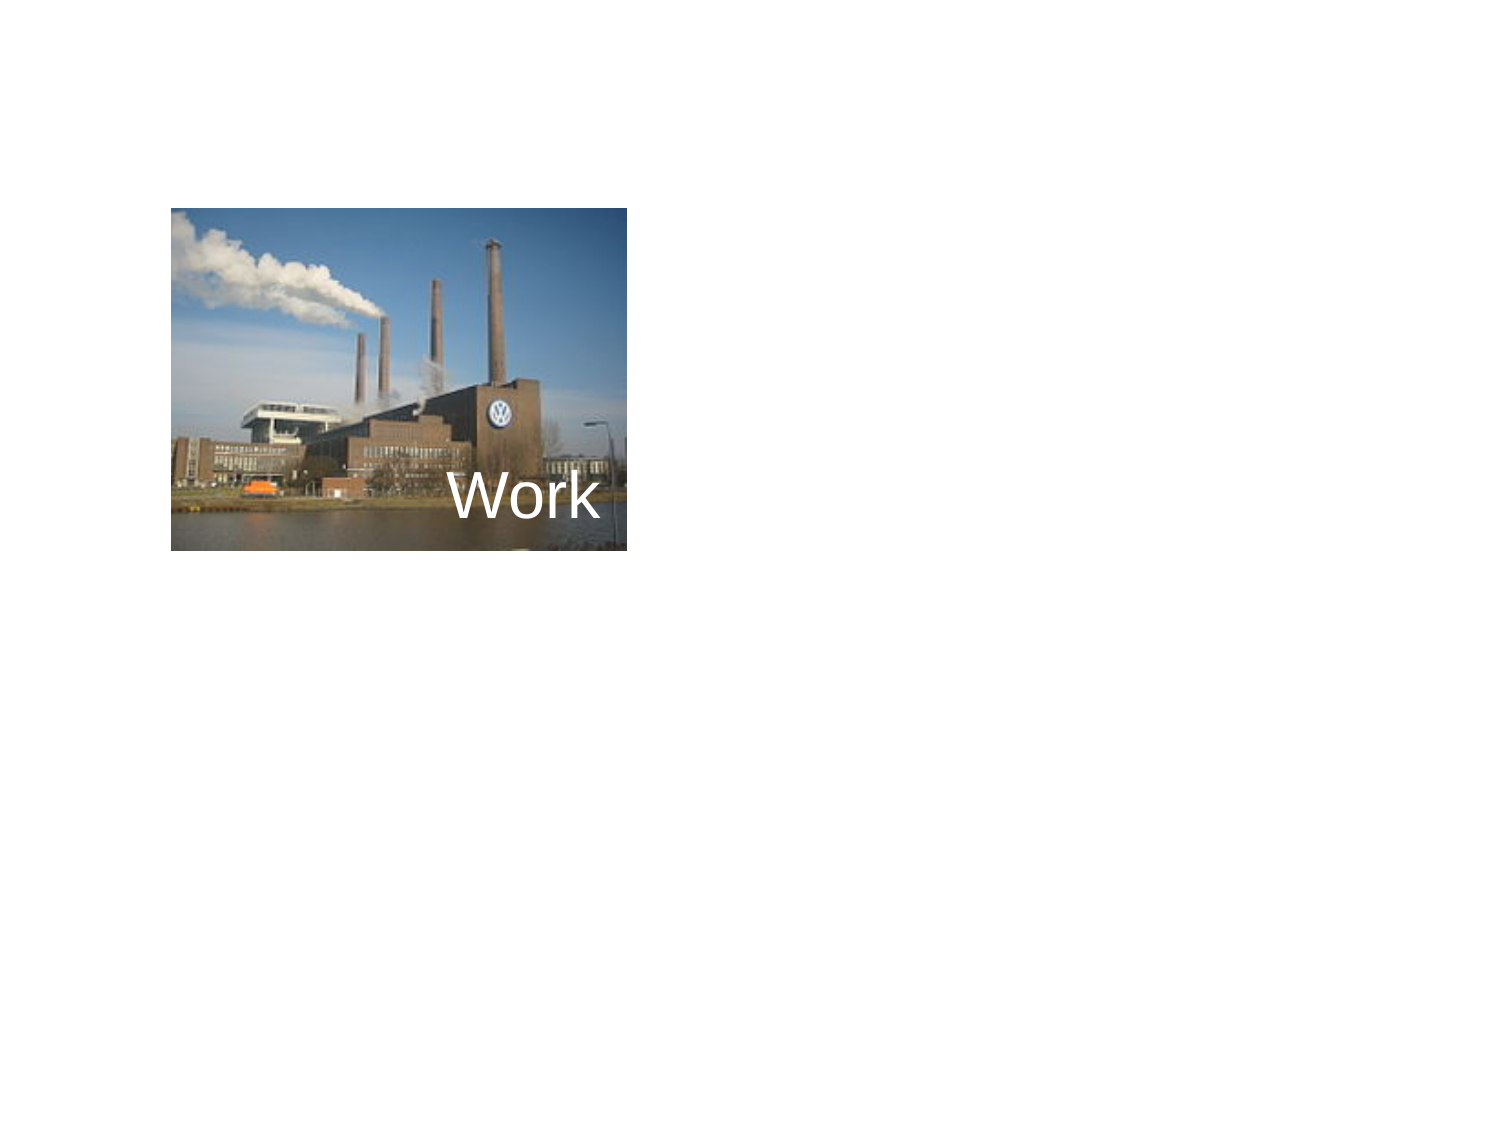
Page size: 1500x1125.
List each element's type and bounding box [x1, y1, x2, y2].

picture [170, 207, 627, 551]
